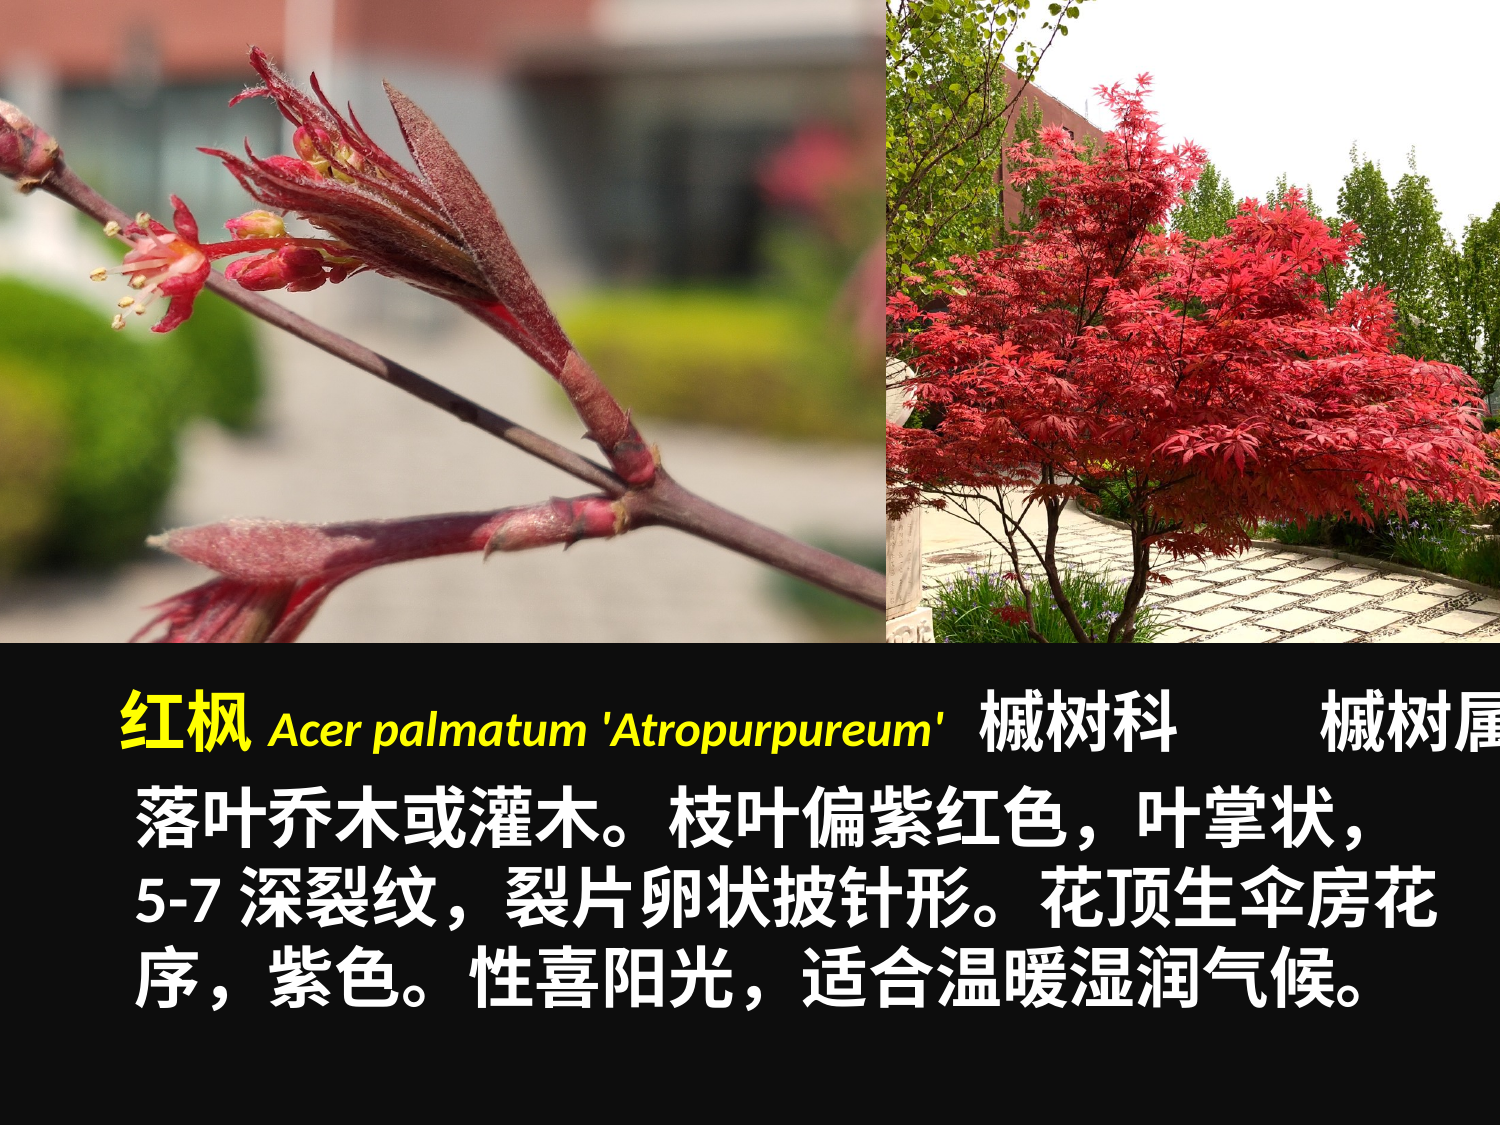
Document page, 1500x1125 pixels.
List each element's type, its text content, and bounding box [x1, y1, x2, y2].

text_box 落叶乔木或灌木。枝叶偏紫红色，叶掌状，5-7深裂纹，裂片卵状披针形。花顶生伞房花序，紫色。性喜阳光，适合温暖湿润气候。 [119, 768, 1456, 1023]
text_box 红枫Acer palmatum 'Atropurpureum' 槭树科 槭树属 [104, 672, 1500, 768]
picture [0, 0, 1500, 643]
